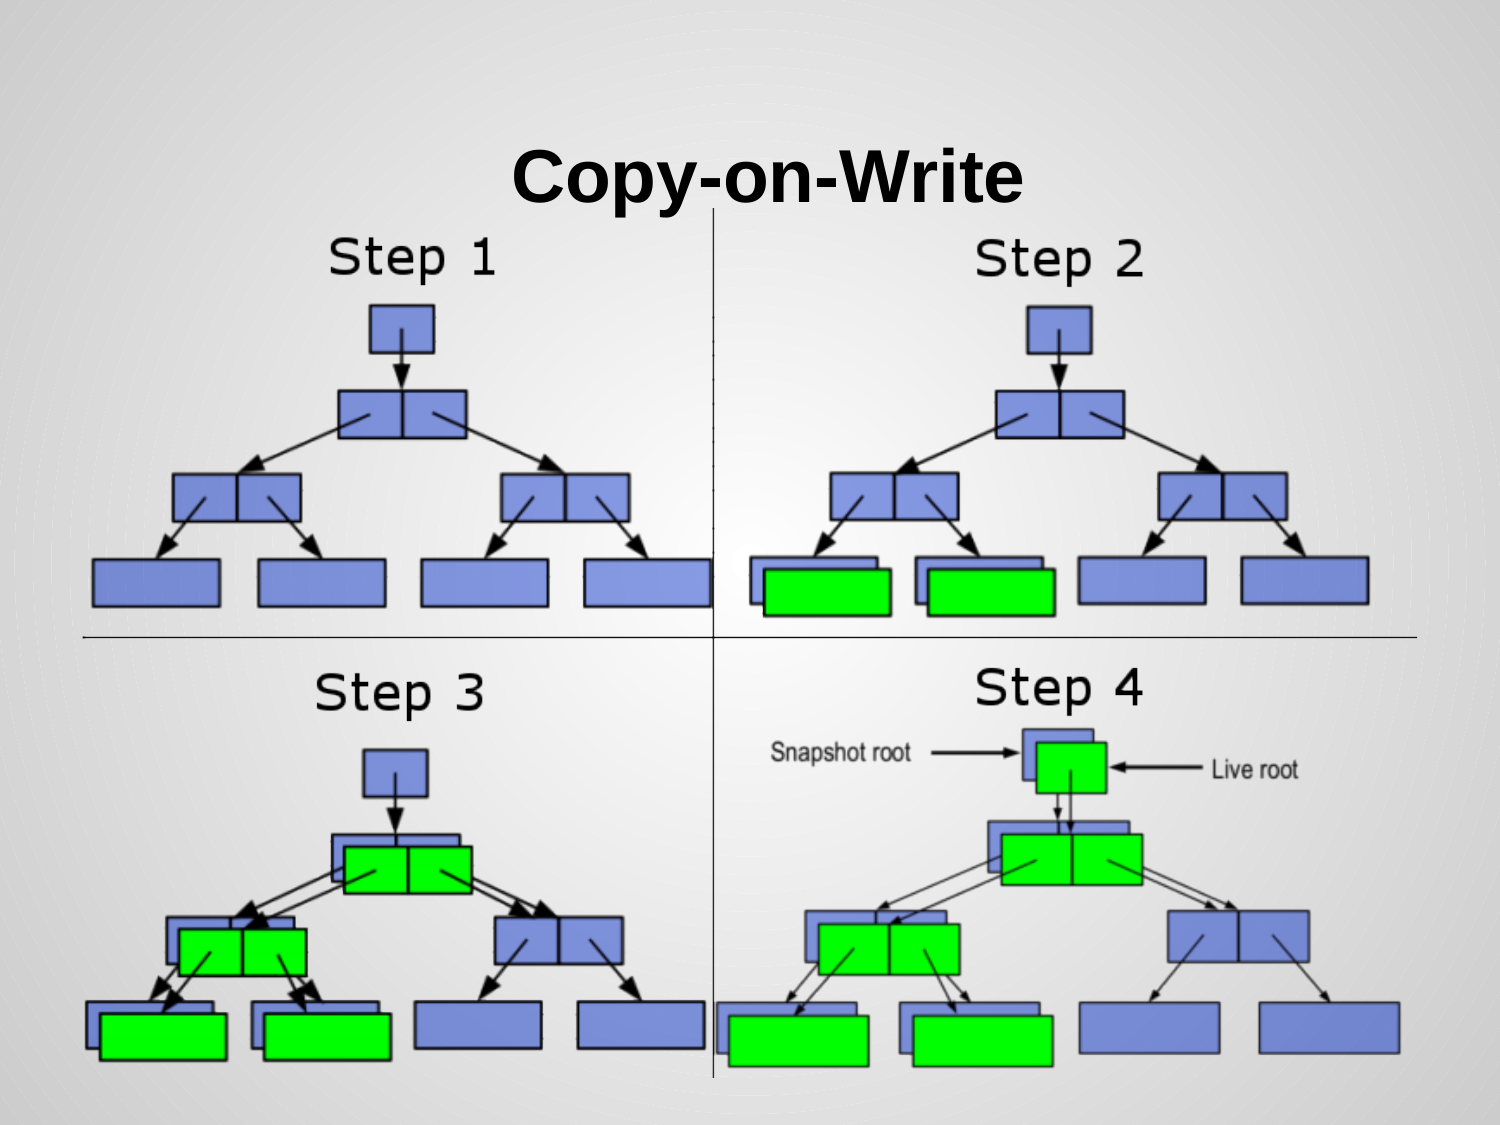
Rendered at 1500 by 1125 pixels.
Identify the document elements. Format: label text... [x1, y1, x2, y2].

text_box [82, 208, 1418, 1078]
title Copy-on-Write [75, 45, 1425, 233]
